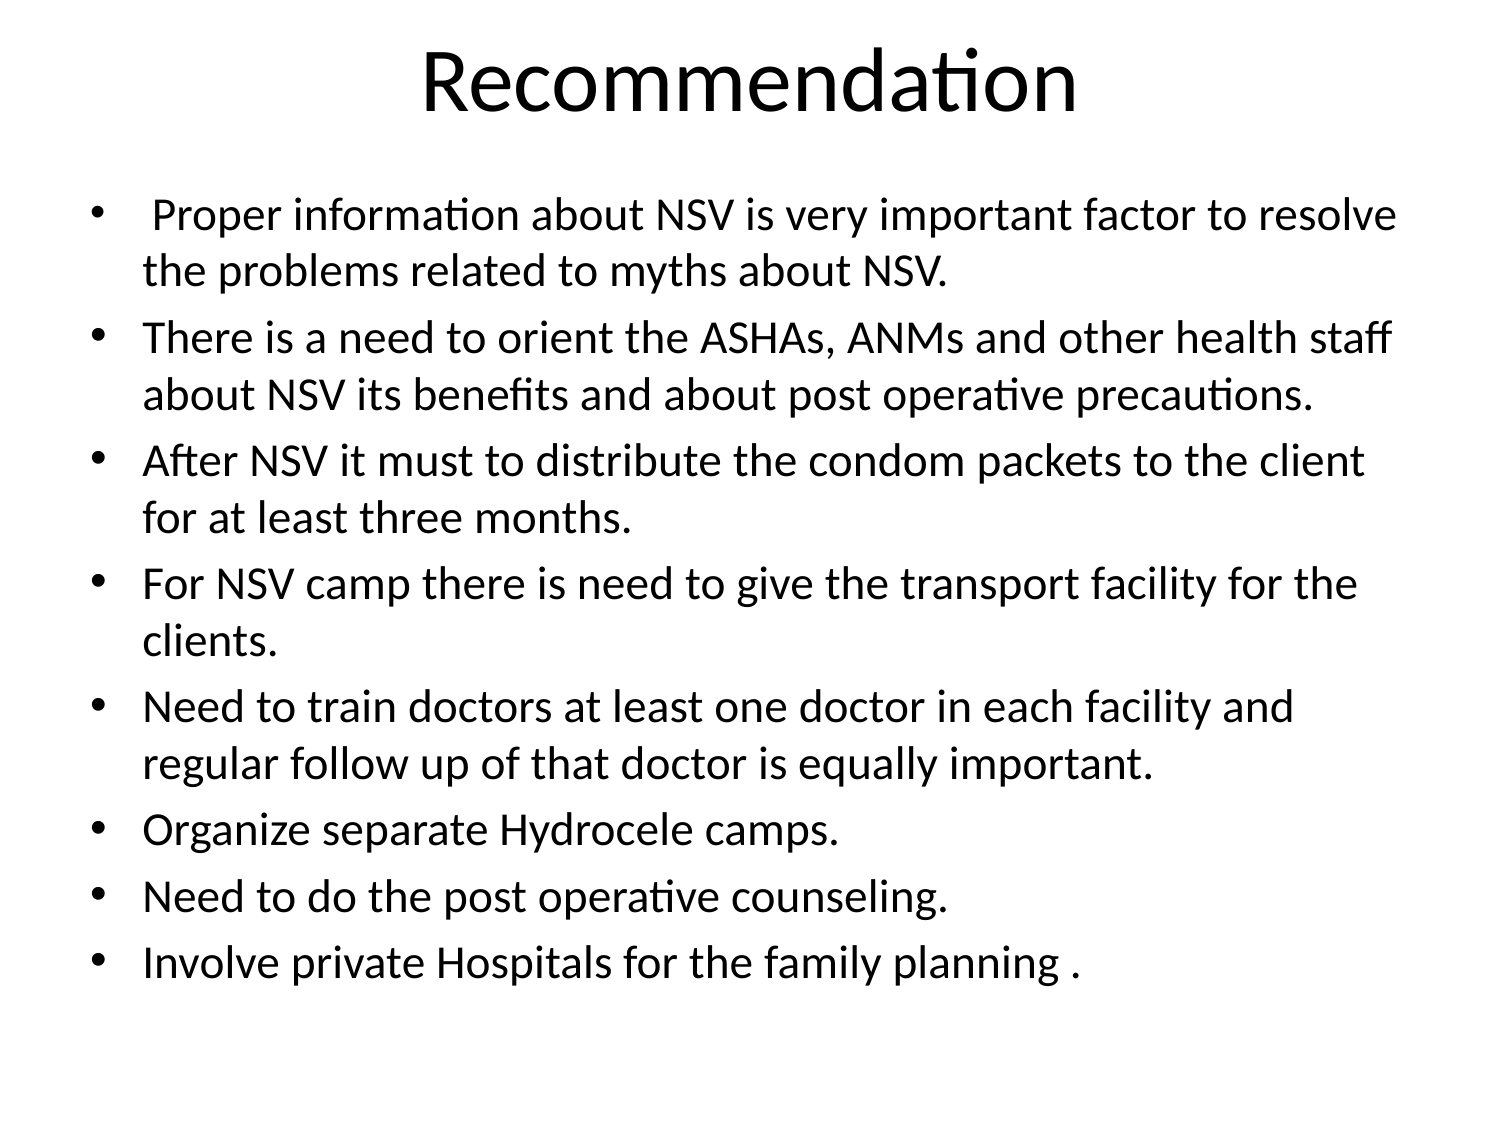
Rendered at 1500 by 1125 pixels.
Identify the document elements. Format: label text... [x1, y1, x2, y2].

title Recommendation [75, 0, 1425, 150]
list Proper information about NSV is very important factor to resolve the problems related to myths about NSV. There is a need to orient the ASHAs, ANMs and other health staff about NSV its benefits and about post operative precautions. After NSV it must to distribute the condom packets to the client for at least three months. For NSV camp there is need to give the transport facility for the clients. Need to train doctors at least one doctor in each facility and regular follow up of that doctor is equally important. Organize separate Hydrocele camps. Need to do the post operative counseling. Involve private Hospitals for the family planning . [75, 174, 1425, 1063]
